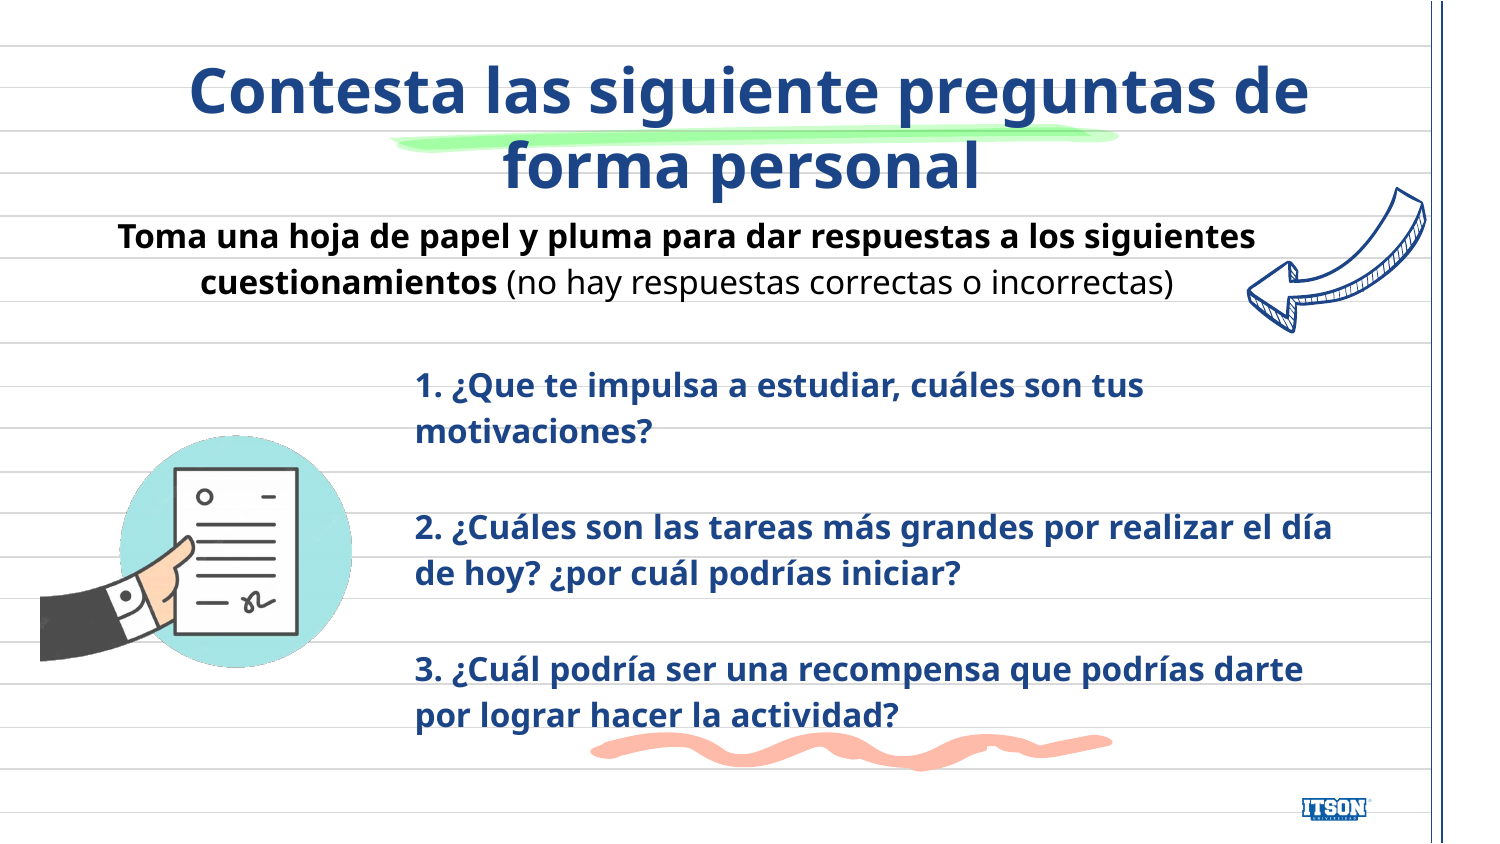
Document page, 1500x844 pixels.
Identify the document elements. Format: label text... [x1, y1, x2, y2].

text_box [584, 732, 1121, 772]
text_box [1312, 187, 1427, 305]
text_box Toma una hoja de papel y pluma para dar respuestas a los siguientes cuestionamientos (no hay respuestas correctas o incorrectas) [63, 194, 1312, 317]
text_box [1265, 317, 1297, 334]
title Contesta las siguiente preguntas de forma personal [118, 51, 1382, 111]
picture [39, 421, 362, 683]
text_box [378, 123, 1122, 154]
text_box 1. ¿Que te impulsa a estudiar, cuáles son tus motivaciones? 2. ¿Cuáles son las tareas más grandes por realizar el día de hoy? ¿por cuál podrías iniciar? 3. ¿Cuál podría ser una recompensa que podrías darte por lograr hacer la actividad? [399, 343, 1382, 749]
picture [1294, 789, 1378, 828]
